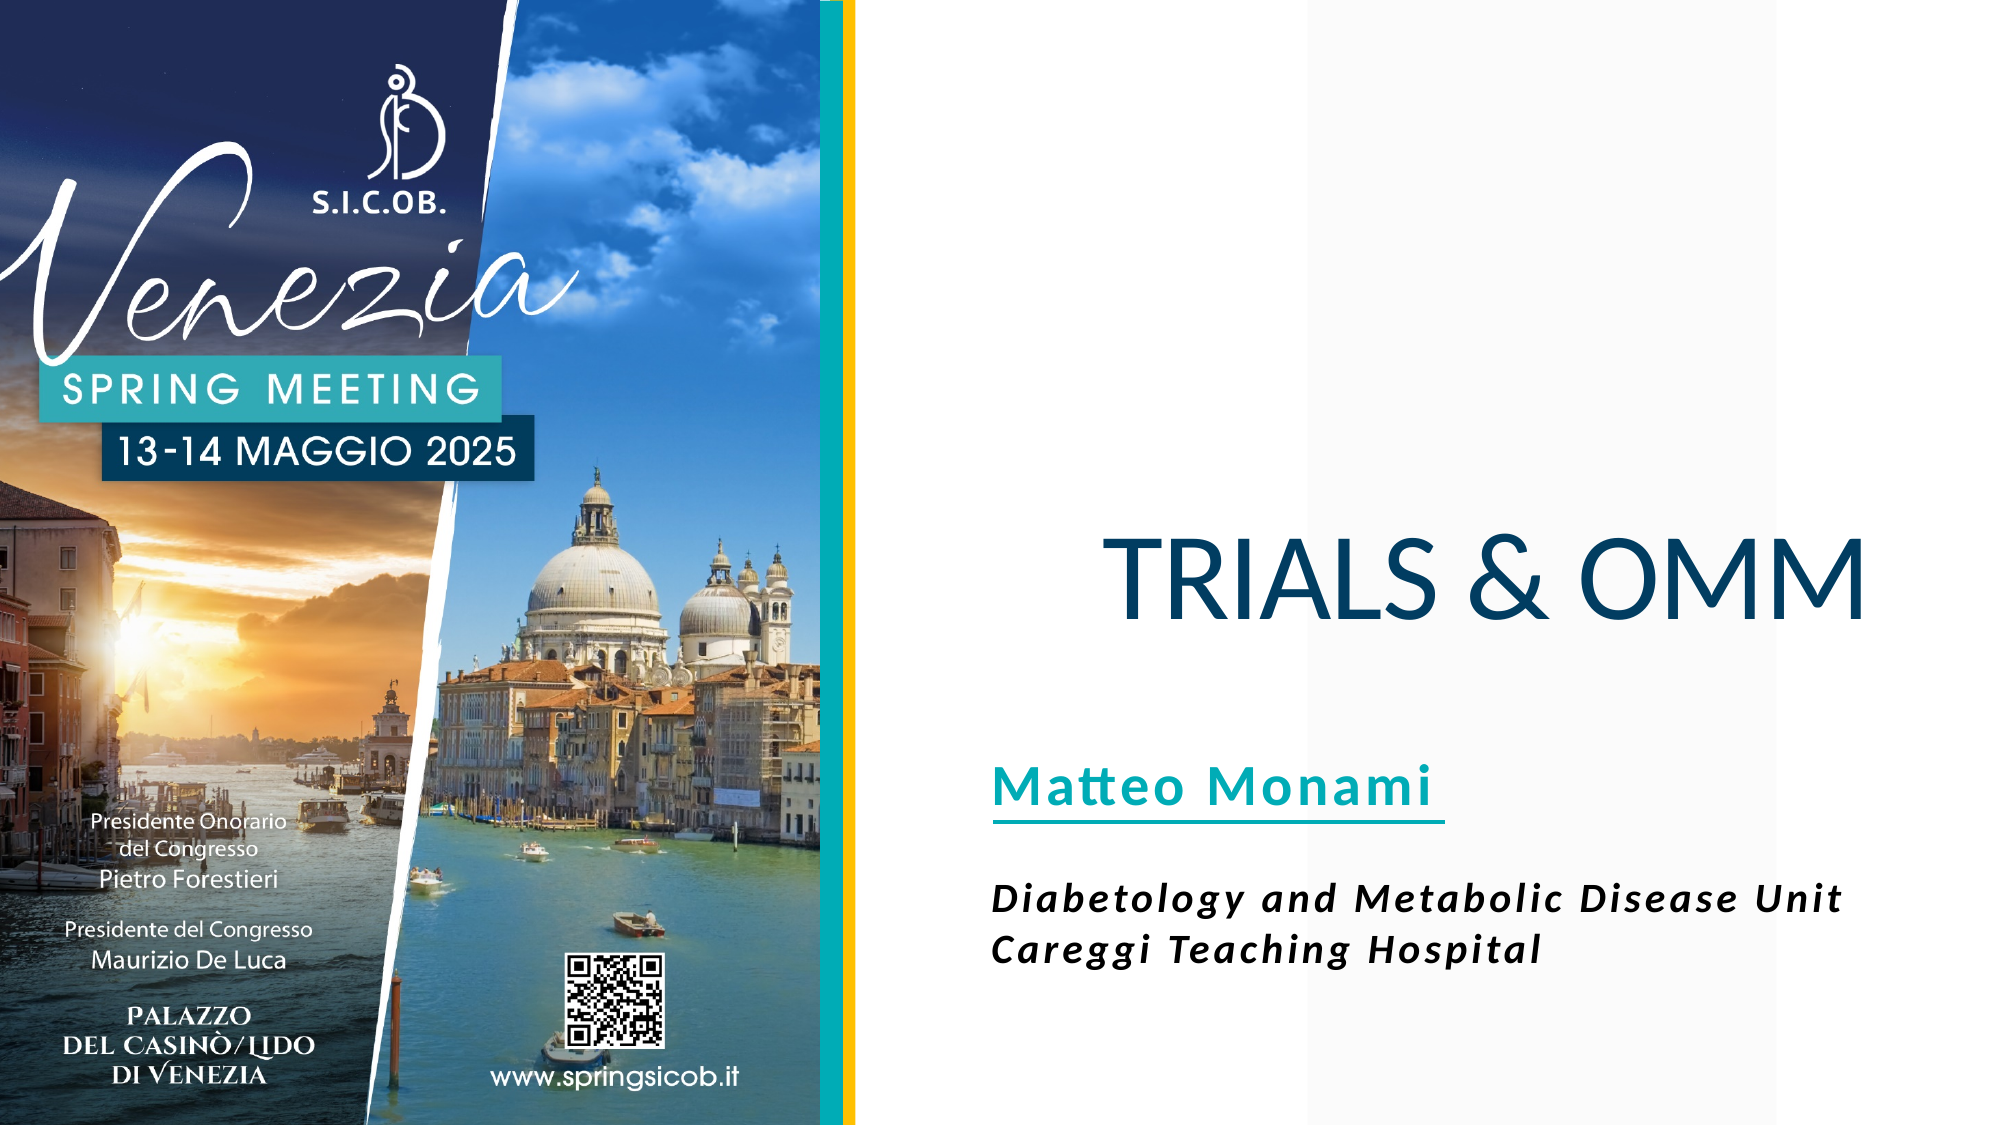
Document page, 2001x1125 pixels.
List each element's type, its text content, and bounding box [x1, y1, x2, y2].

picture [0, 0, 820, 1125]
subtitle Matteo Monami Diabetology and Metabolic Disease Unit Careggi Teaching Hospital [976, 739, 1895, 1004]
title TRIALS & OMM [1087, 124, 1905, 654]
